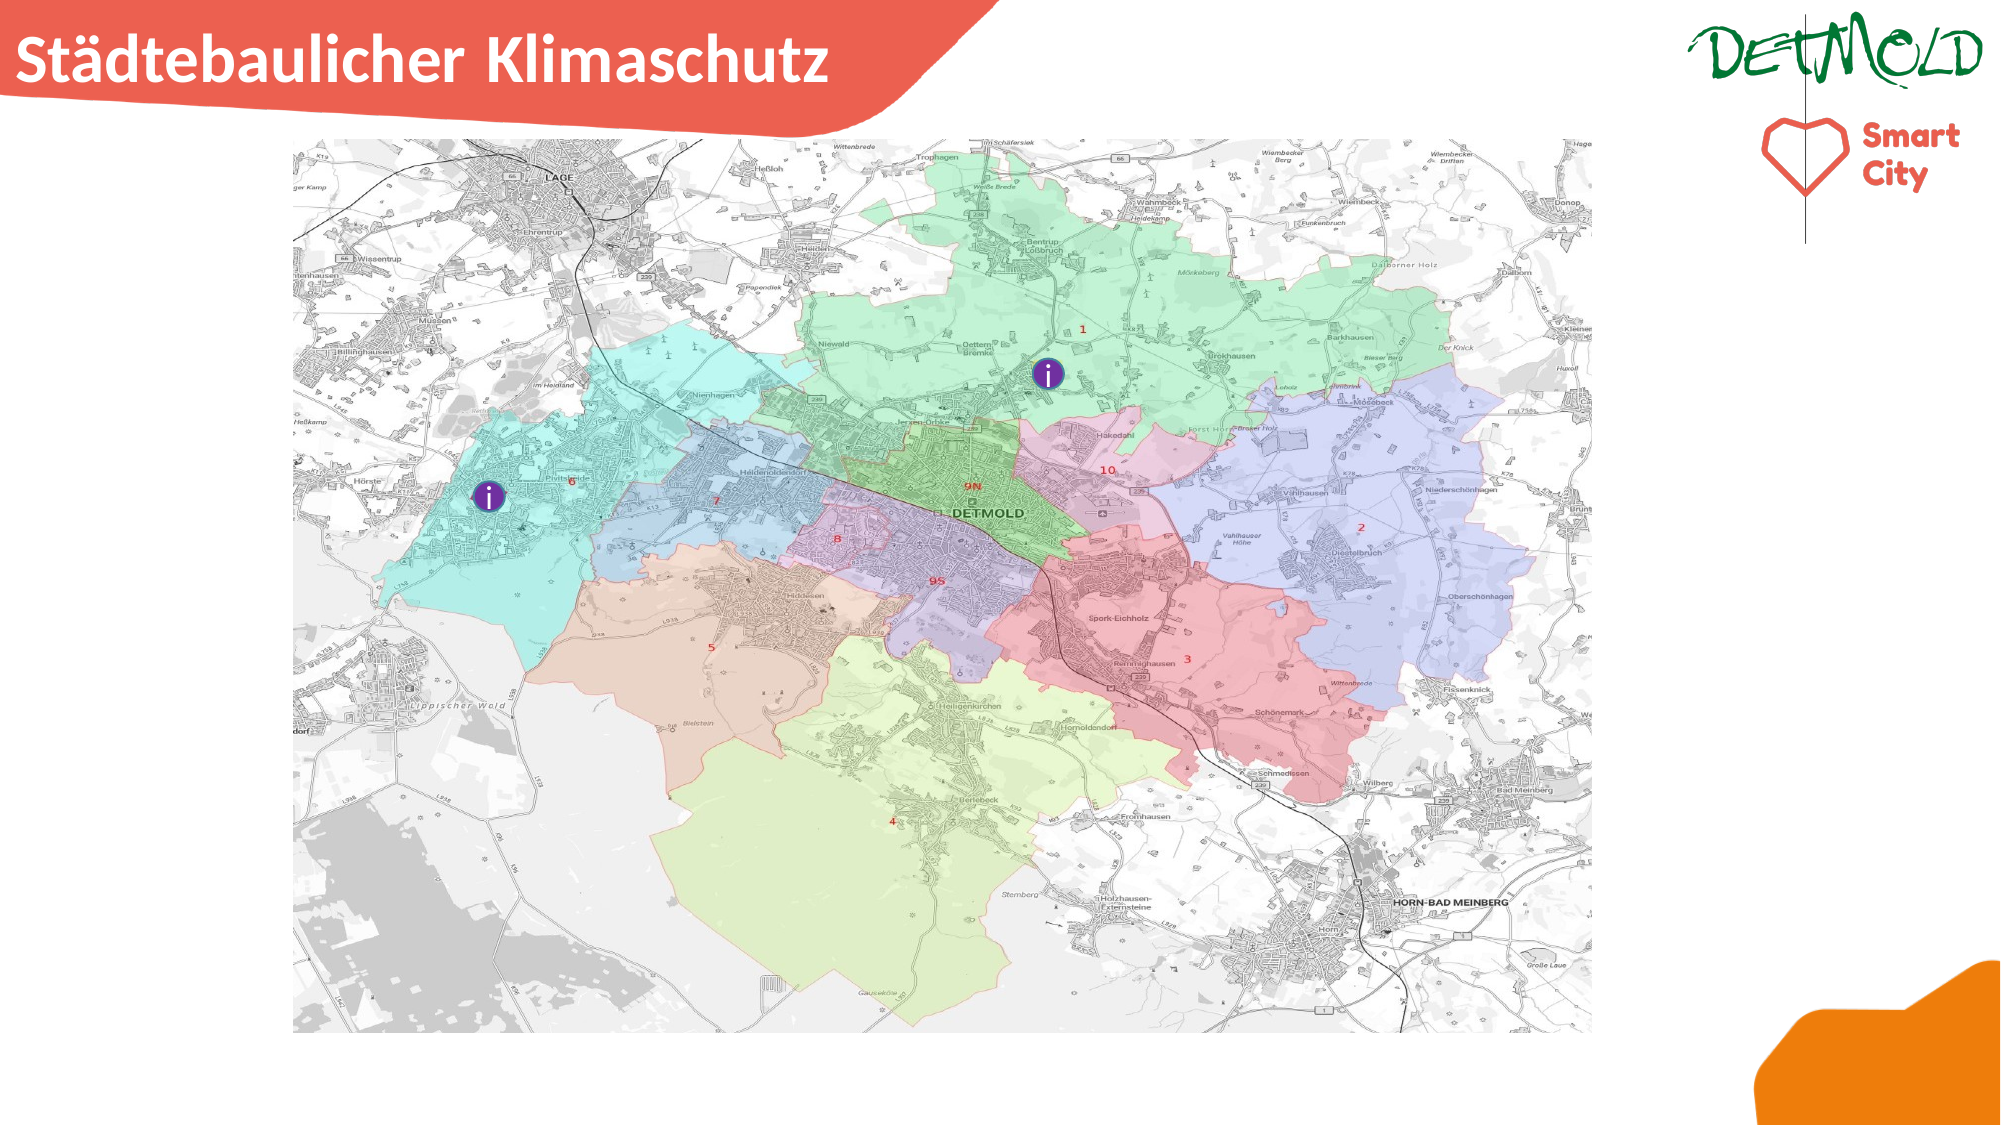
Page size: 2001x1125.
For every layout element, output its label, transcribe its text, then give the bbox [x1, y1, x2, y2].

picture [0, 0, 2001, 1125]
slide_number 8 [1647, 1042, 1768, 1103]
picture [1635, 0, 2001, 297]
title Städtebaulicher Klimaschutz [0, 0, 933, 131]
